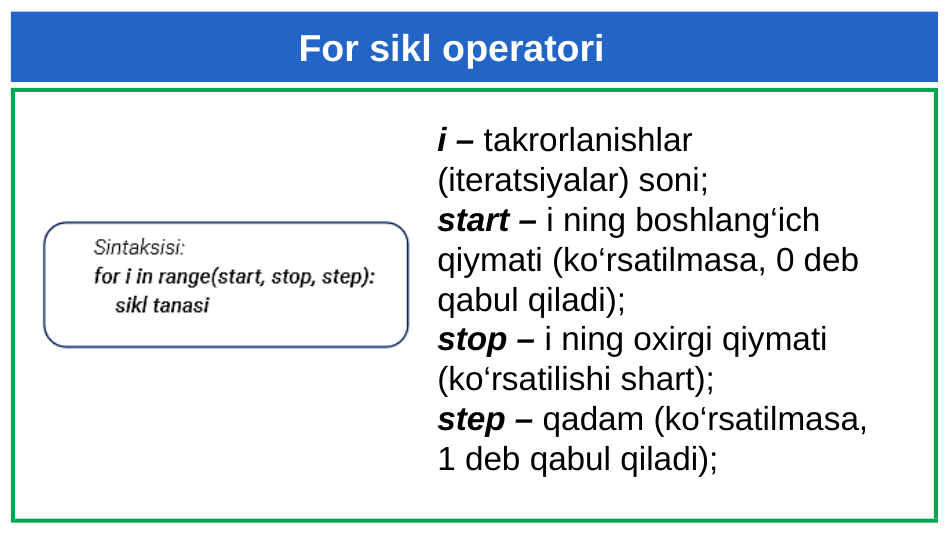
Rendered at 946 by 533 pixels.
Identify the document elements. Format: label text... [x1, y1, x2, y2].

text_box [35, 103, 911, 160]
picture [35, 215, 414, 354]
text_box i – takrorlanishlar (iteratsiyalar) soni; start – i ning boshlang‘ich qiymati (ko‘rsatilmasa, 0 deb qabul qiladi); stop – i ning oxirgi qiymati (ko‘rsatilishi shart); step – qadam (ko‘rsatilmasa, 1 deb qabul qiladi); [422, 110, 896, 485]
text_box For sikl operatori [101, 16, 802, 76]
